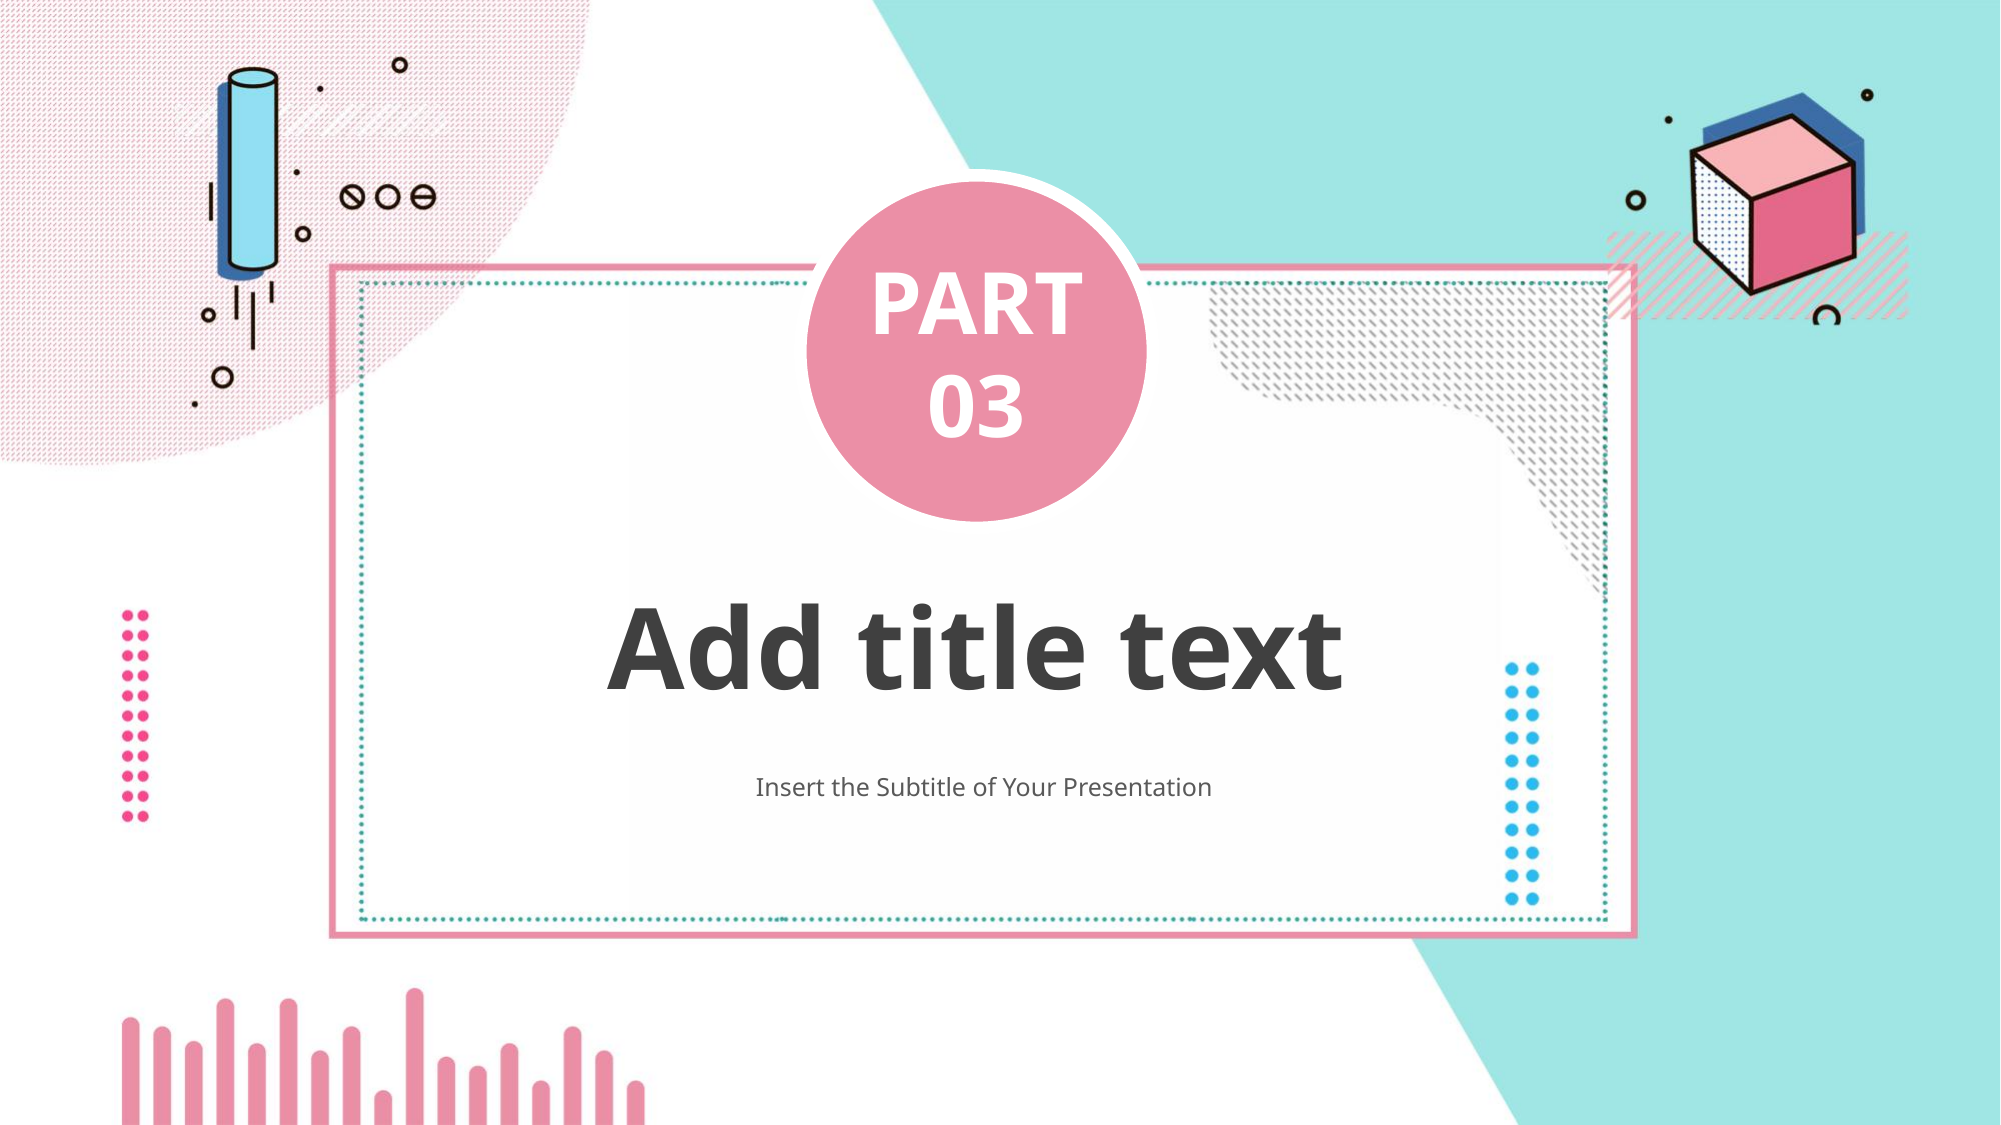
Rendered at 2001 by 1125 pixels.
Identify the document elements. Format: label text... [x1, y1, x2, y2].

picture [0, 0, 2001, 1125]
text_box PART 03 [799, 174, 1154, 529]
text_box Add title text [592, 570, 1361, 720]
text_box Insert the Subtitle of Your Presentation [472, 763, 1497, 839]
